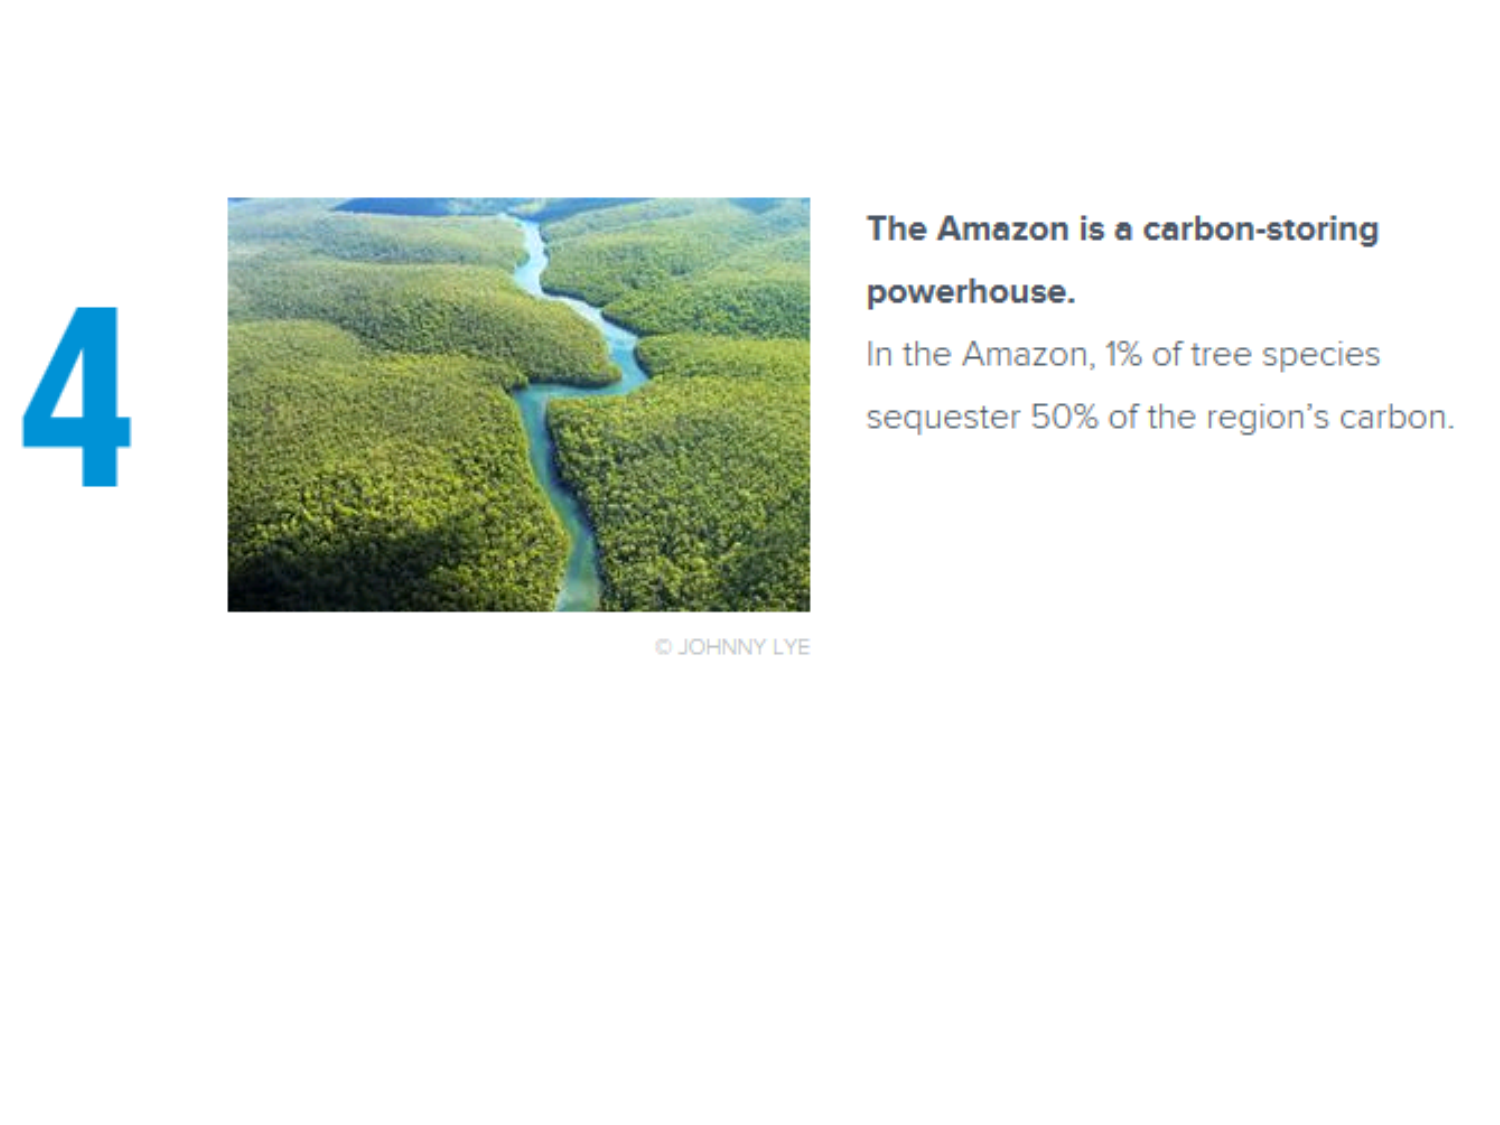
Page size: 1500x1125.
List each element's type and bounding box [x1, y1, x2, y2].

picture [0, 172, 1499, 681]
